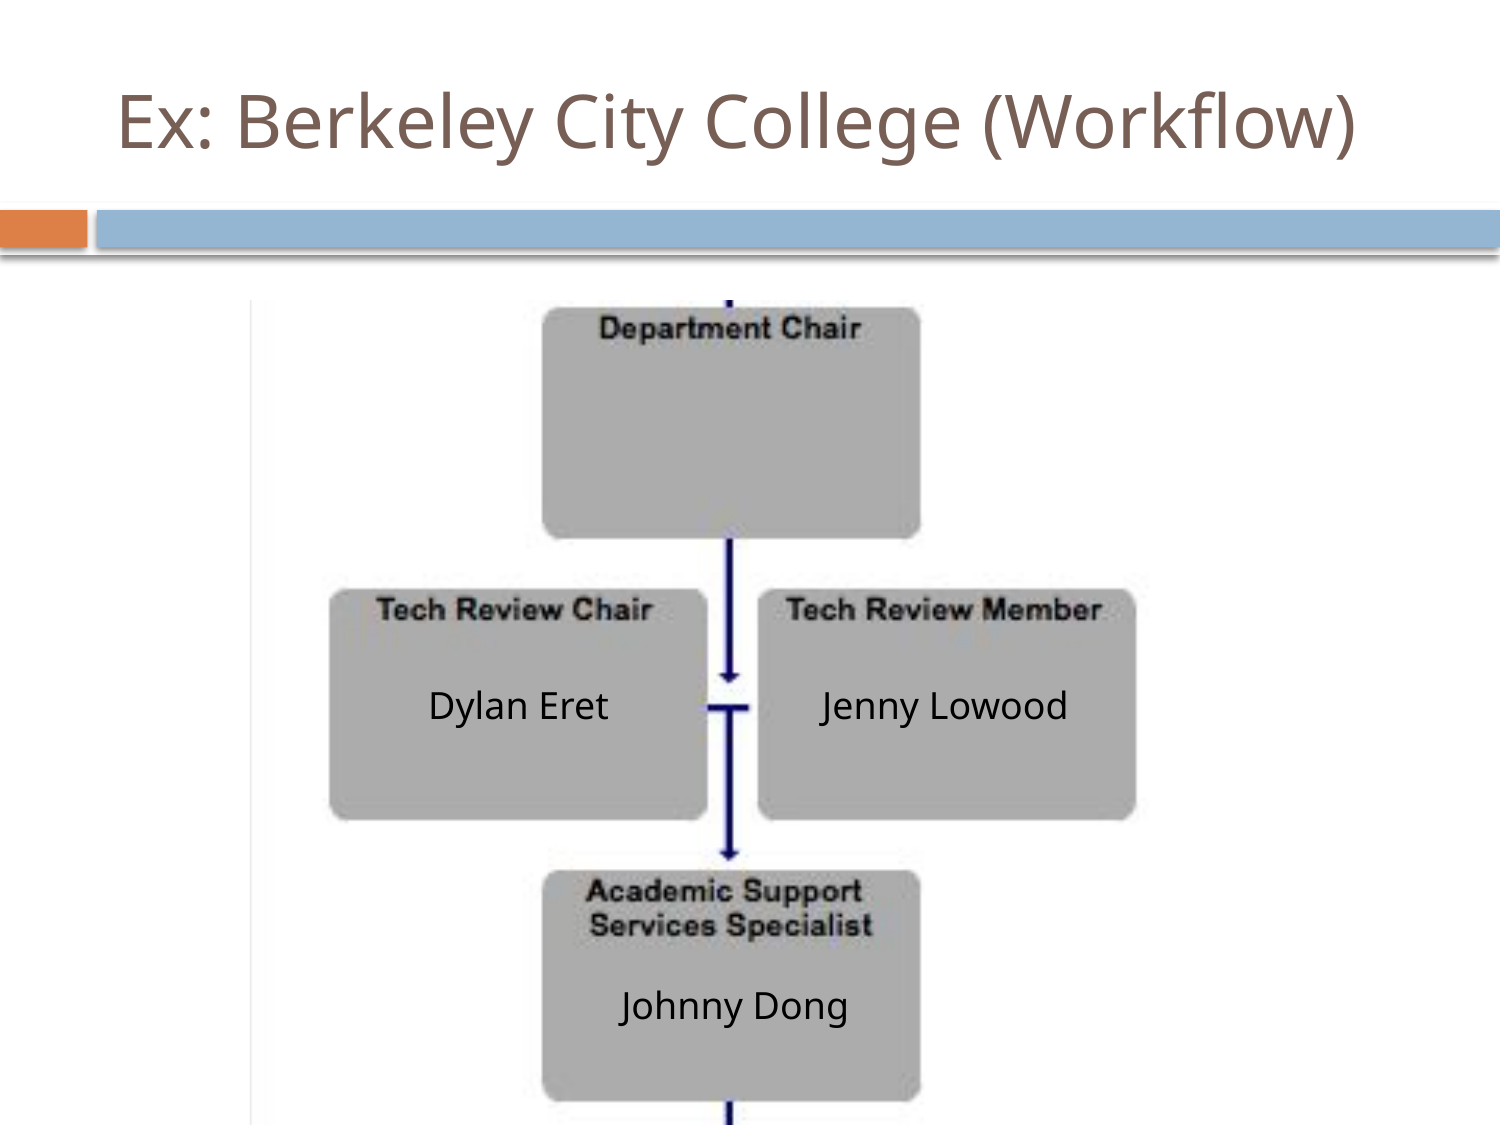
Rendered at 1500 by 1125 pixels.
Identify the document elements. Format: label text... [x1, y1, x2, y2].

picture [249, 299, 1301, 1125]
title Ex: Berkeley City College (Workflow) [100, 37, 1438, 200]
